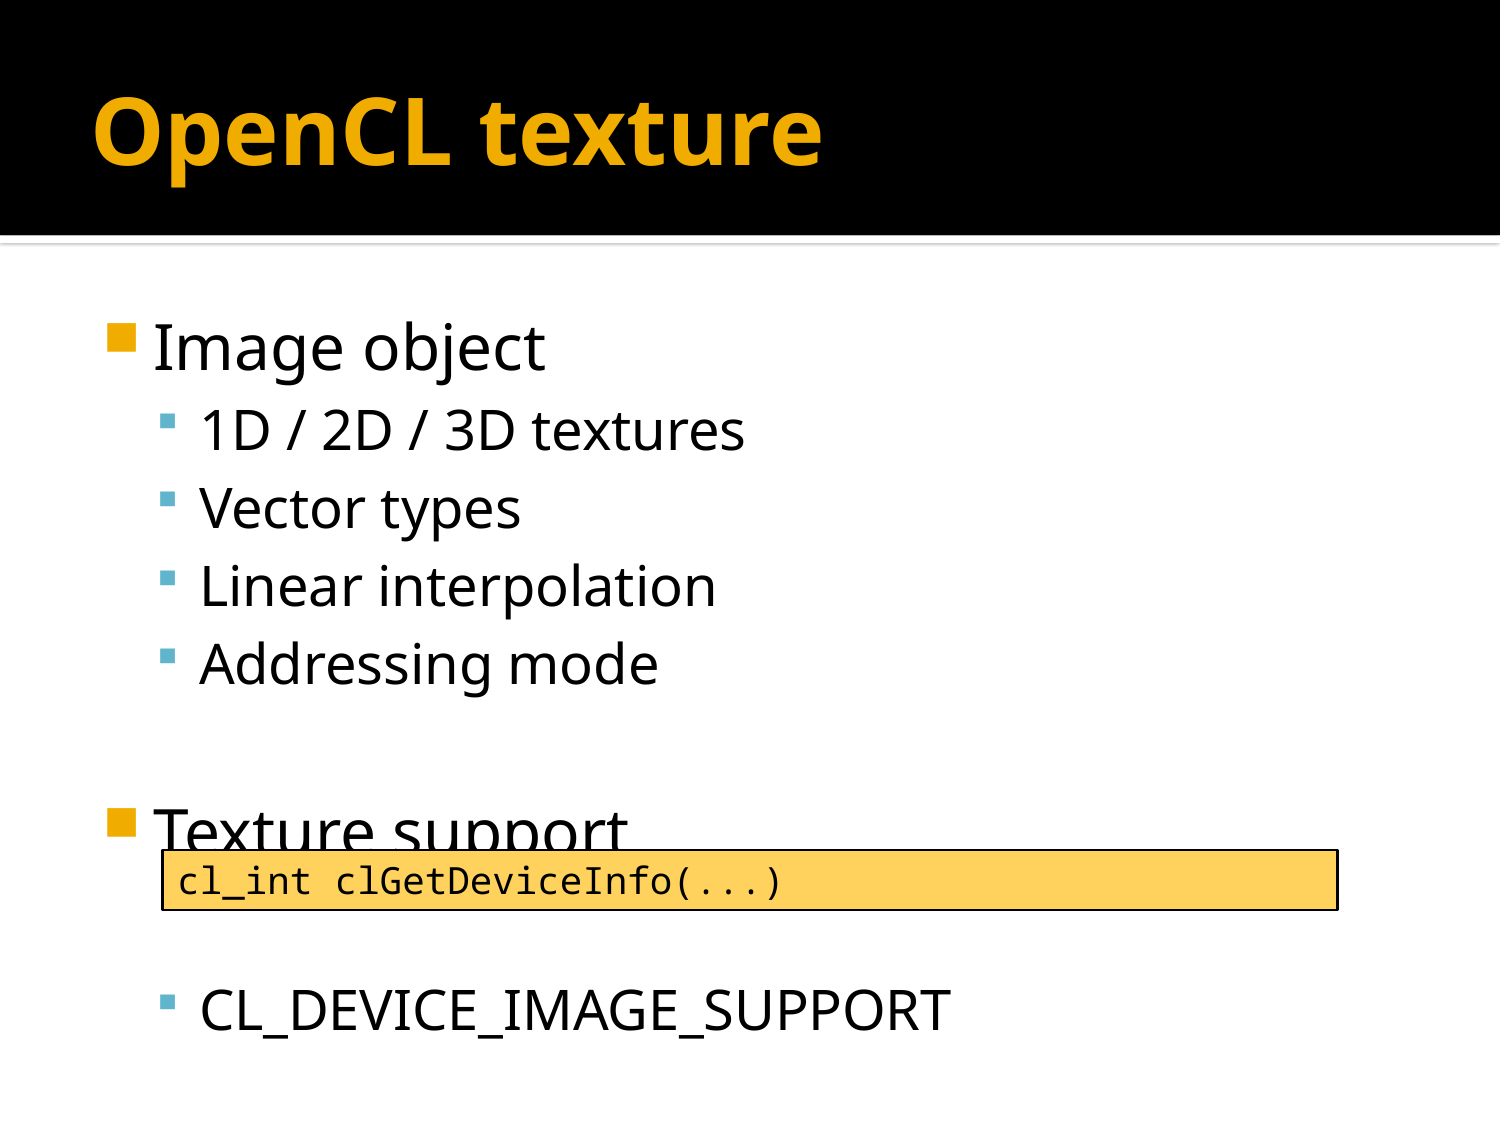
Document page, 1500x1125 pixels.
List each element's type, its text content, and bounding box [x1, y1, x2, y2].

title OpenCL texture [75, 25, 1425, 231]
list Image object 1D / 2D / 3D textures Vector types Linear interpolation Addressing mode Texture support CL_DEVICE_IMAGE_SUPPORT [75, 291, 1425, 1050]
text_box cl_int clGetDeviceInfo(...) [162, 849, 1338, 910]
